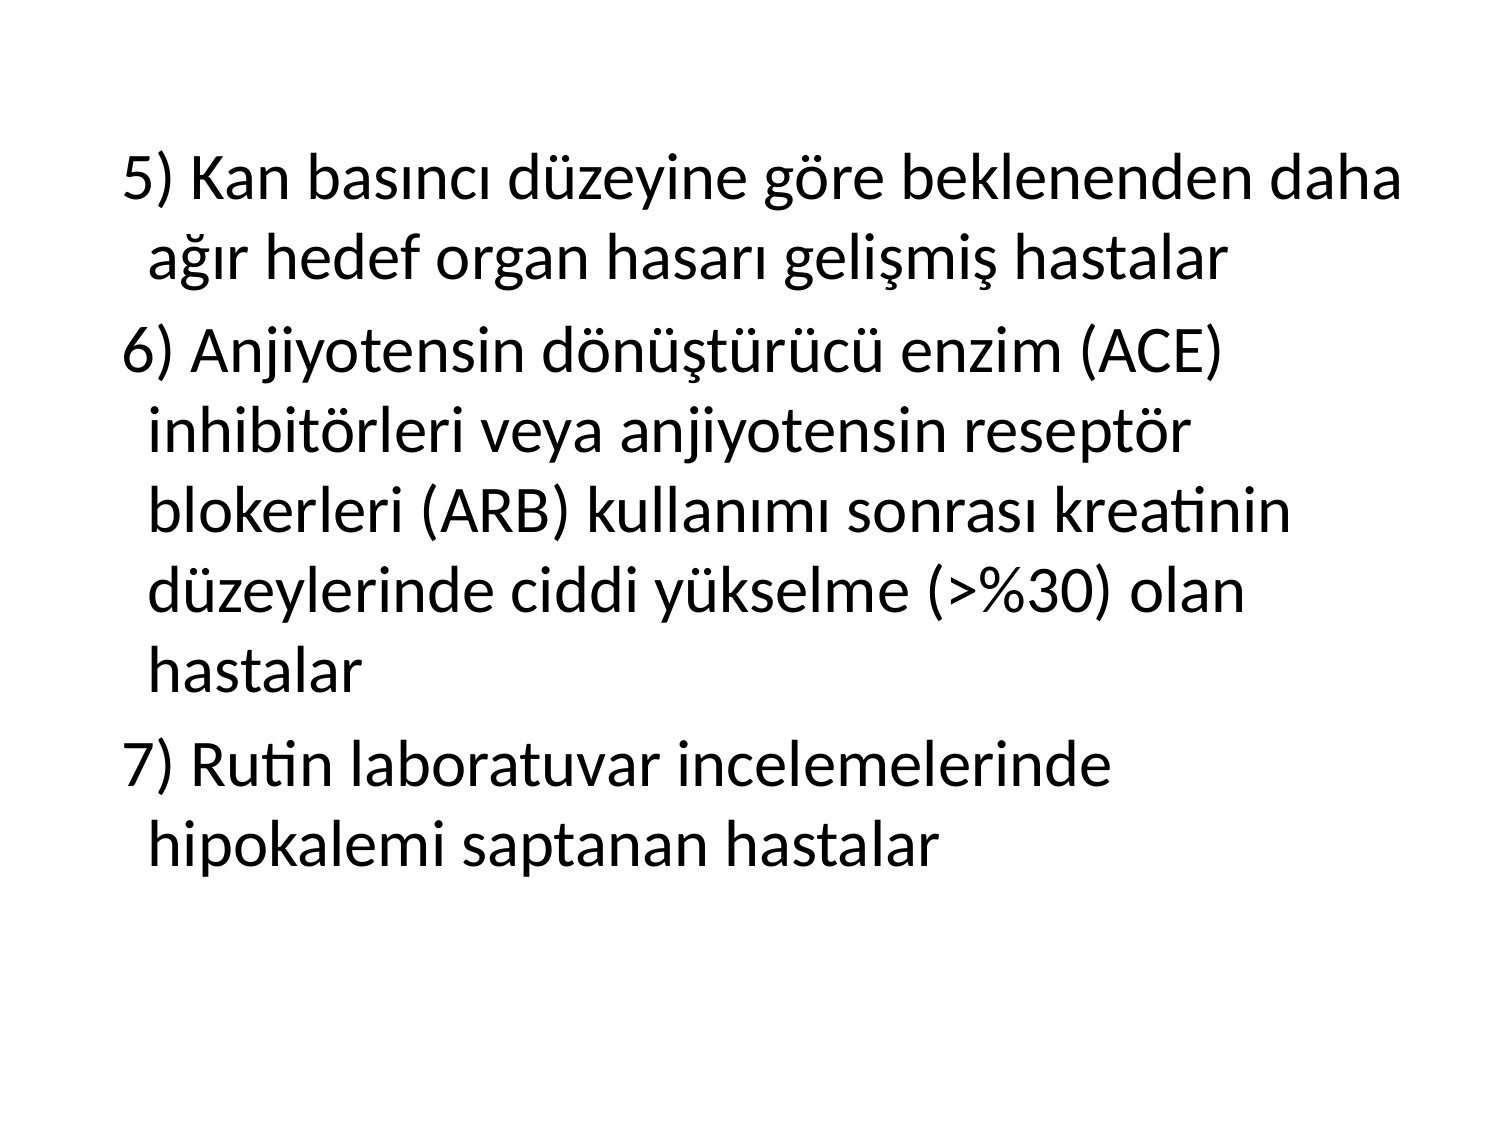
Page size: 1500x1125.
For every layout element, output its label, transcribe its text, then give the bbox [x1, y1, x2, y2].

list 5) Kan basıncı düzeyine göre beklenenden daha ağır hedef organ hasarı gelişmiş hastalar 6) Anjiyotensin dönüştürücü enzim (ACE) inhibitörleri veya anjiyotensin reseptör blokerleri (ARB) kullanımı sonrası kreatinin düzeylerinde ciddi yükselme (>%30) olan hastalar 7) Rutin laboratuvar incelemelerinde hipokalemi saptanan hastalar [76, 125, 1427, 1029]
